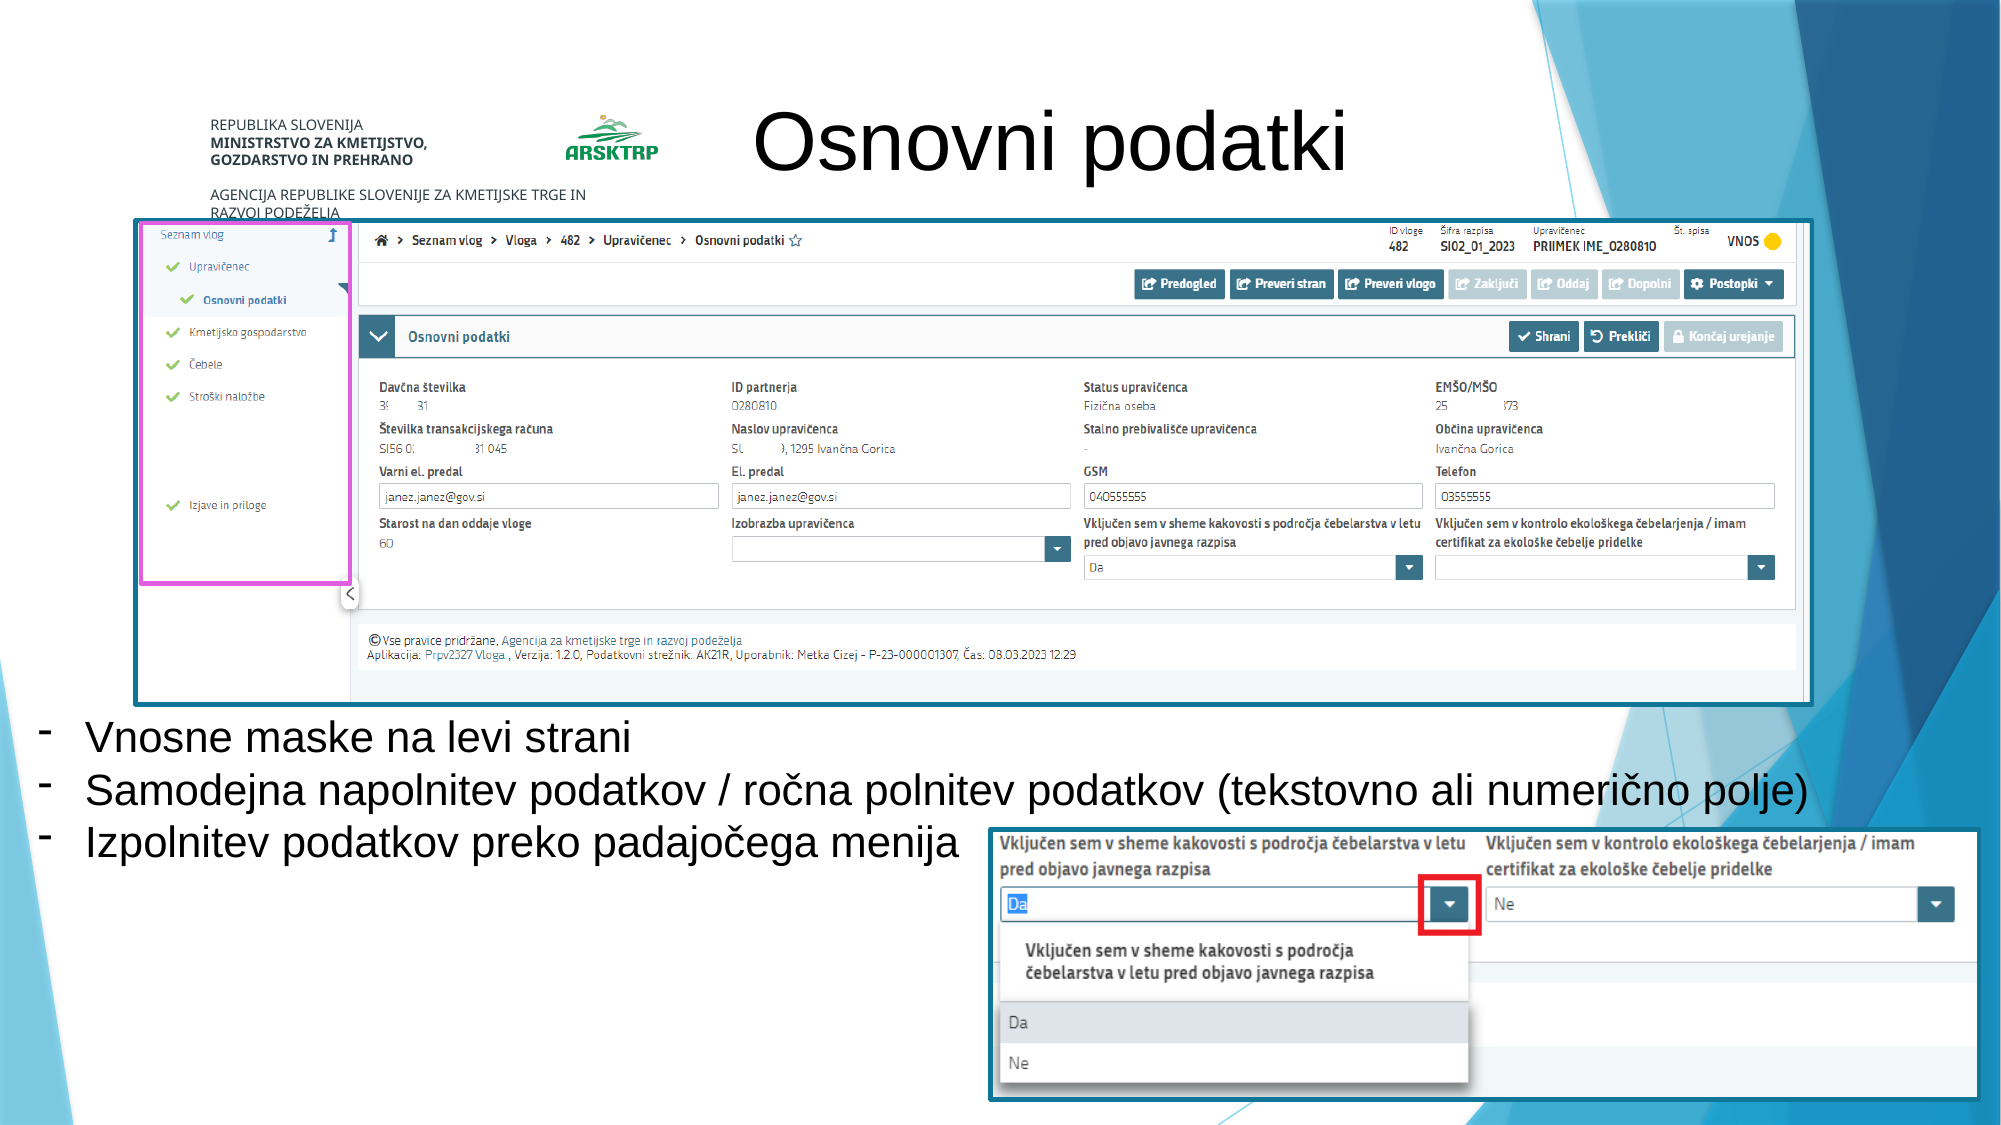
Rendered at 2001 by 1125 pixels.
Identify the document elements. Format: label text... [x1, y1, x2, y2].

text_box Osnovni podatki [675, 79, 1428, 195]
picture [137, 222, 1811, 703]
picture [566, 115, 658, 160]
text_box Vnosne maske na levi strani Samodejna napolnitev podatkov / ročna polnitev podatkov (tekstovno ali numerično polje) Izpolnitev podatkov preko padajočega menija [23, 701, 1886, 875]
picture [992, 831, 1978, 1098]
